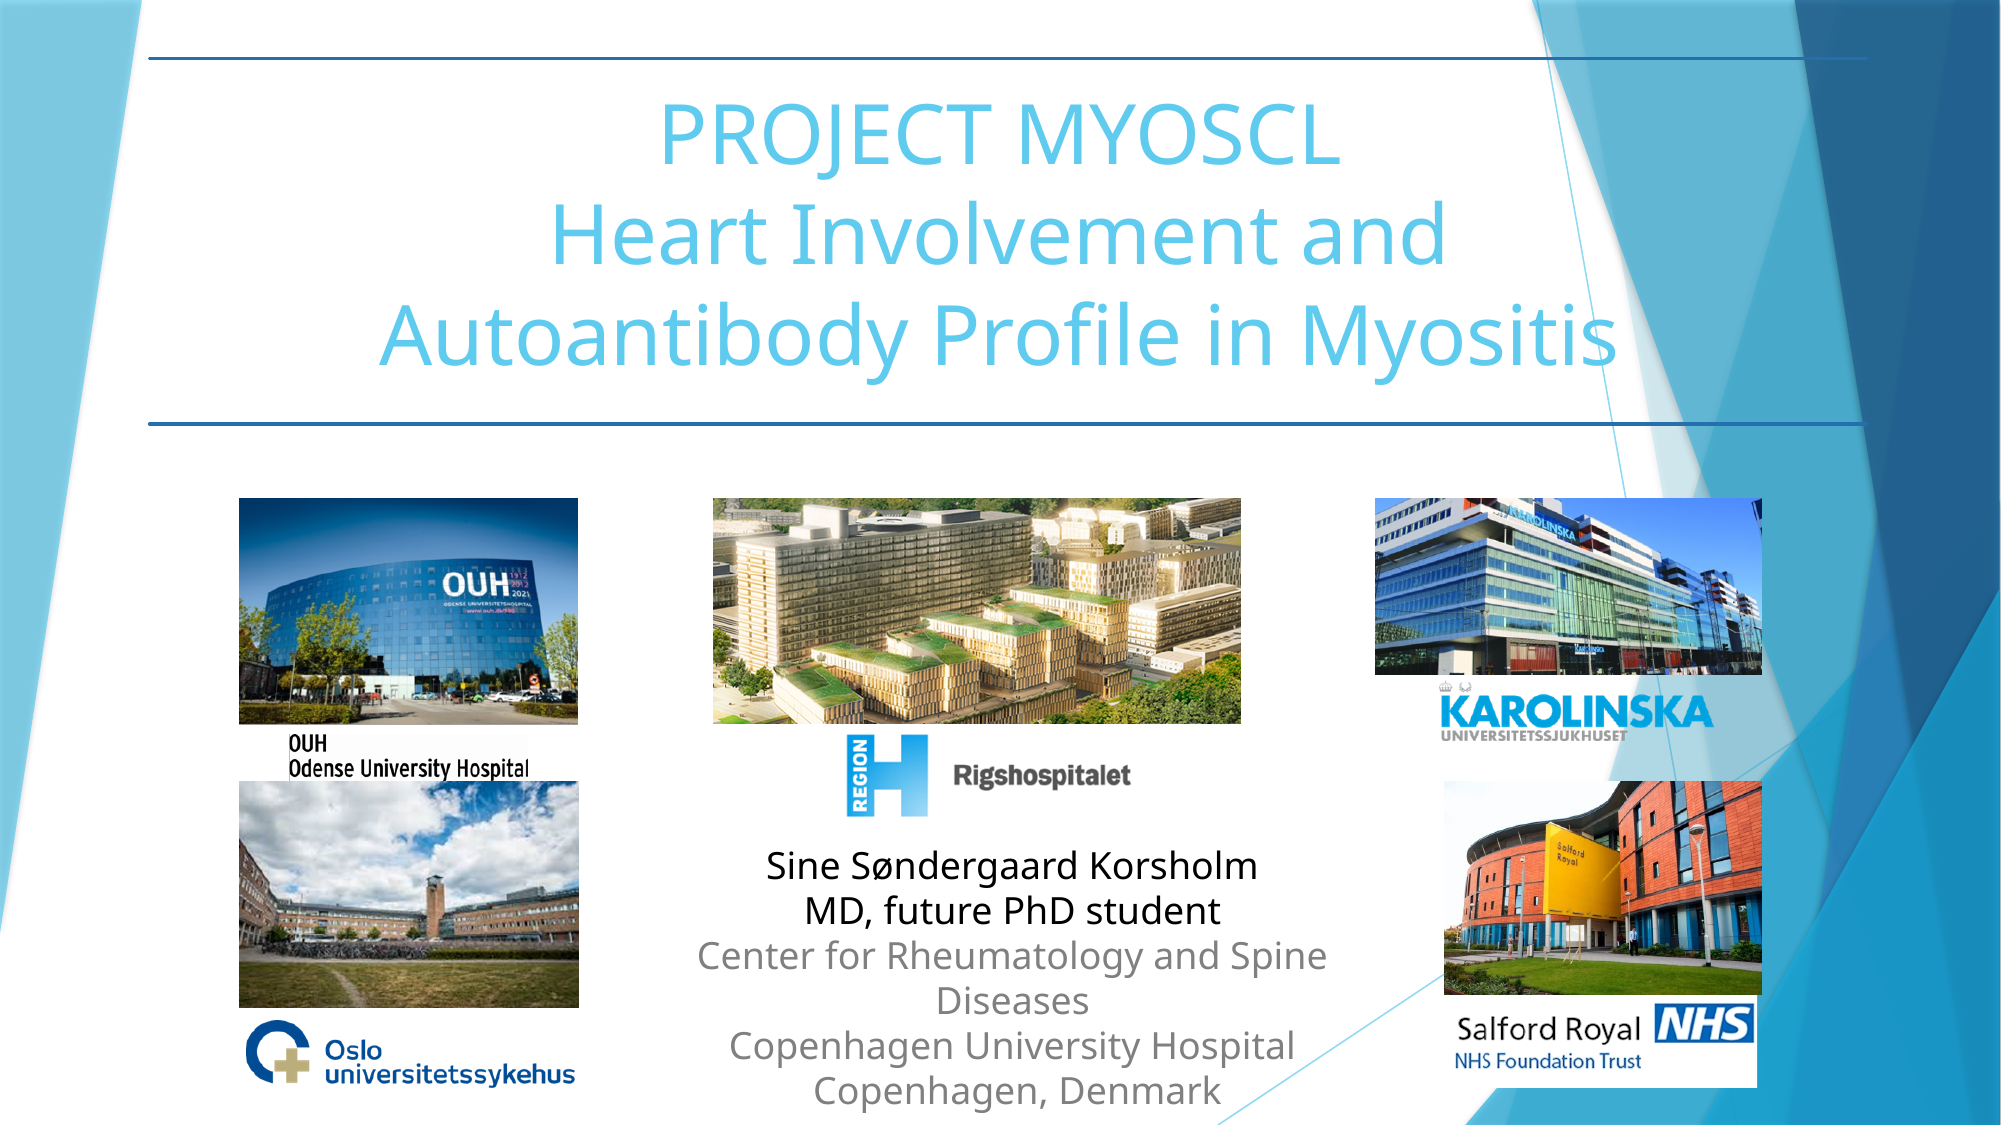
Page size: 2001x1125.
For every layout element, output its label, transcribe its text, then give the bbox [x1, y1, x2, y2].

picture [1375, 497, 1762, 741]
picture [238, 497, 580, 1088]
subtitle Sine Søndergaard Korsholm MD, future PhD student Center for Rheumatology and Spine Diseases Copenhagen University Hospital Copenhagen, Denmark [609, 834, 1417, 1090]
picture [854, 740, 867, 751]
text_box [1444, 781, 1762, 1088]
title PROJECT MYOSCL Heart Involvement and Autoantibody Profile in Myositis [150, 77, 1850, 390]
picture [712, 497, 1241, 817]
